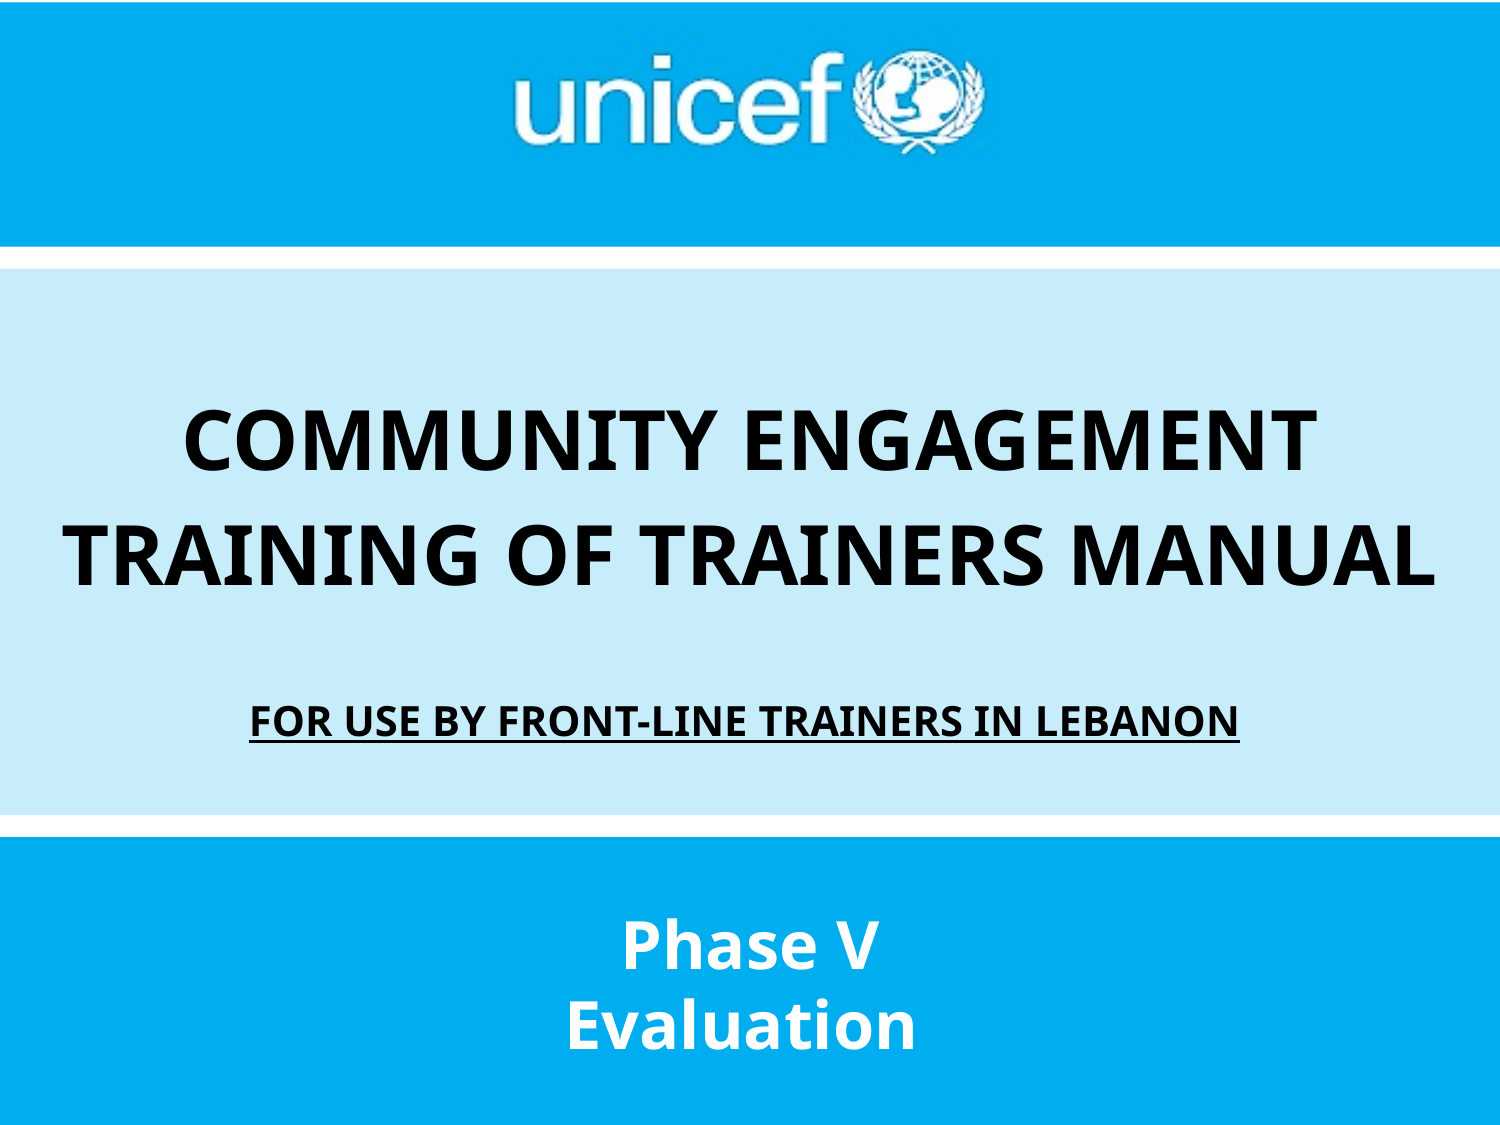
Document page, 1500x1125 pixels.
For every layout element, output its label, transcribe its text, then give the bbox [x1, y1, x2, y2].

text_box Phase V Evaluation [0, 837, 1500, 1125]
text_box [0, 2, 1500, 247]
picture [654, 53, 670, 69]
picture [515, 80, 577, 145]
picture [586, 78, 647, 143]
picture [853, 51, 984, 155]
text_box COMMUNITY ENGAGEMENT TRAINING OF TRAINERS MANUAL FOR USE BY FRONT-LINE TRAINERS IN LEBANON [0, 268, 1500, 816]
picture [650, 80, 670, 143]
picture [676, 51, 844, 145]
